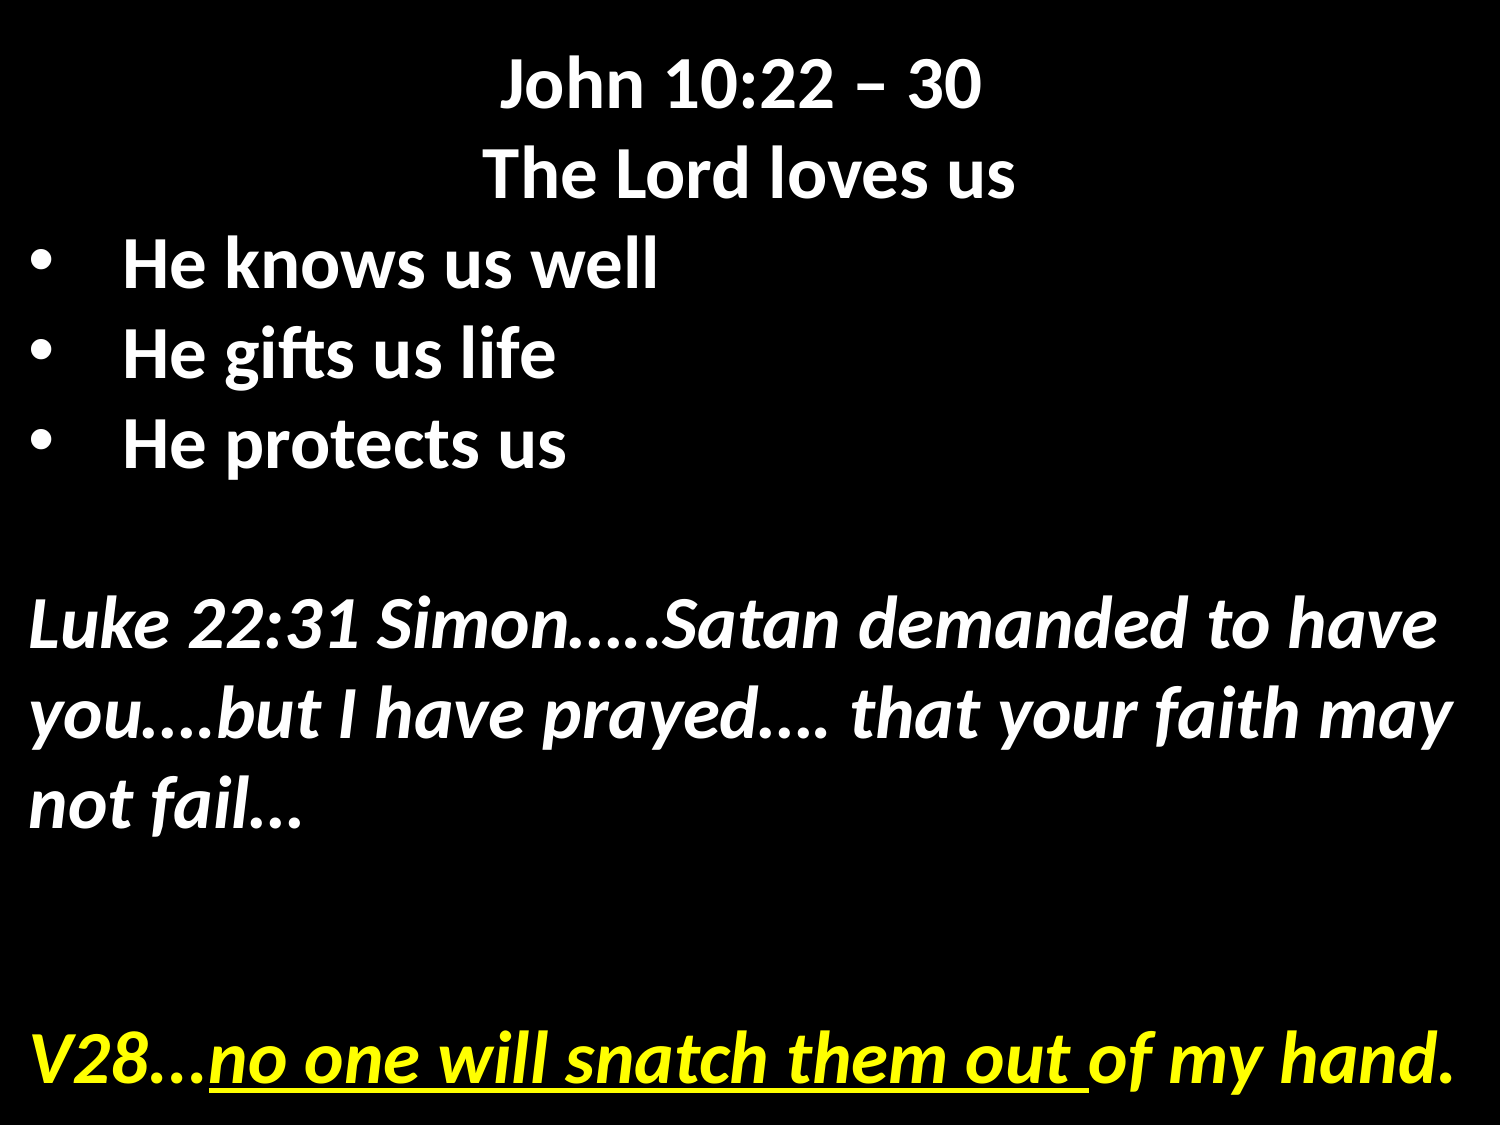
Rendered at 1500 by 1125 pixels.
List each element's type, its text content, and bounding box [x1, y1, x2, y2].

subtitle John 10:22 – 30 The Lord loves us He knows us well He gifts us life He protects us Luke 22:31 Simon…..Satan demanded to have you….but I have prayed…. that your faith may not fail… V28...no one will snatch them out of my hand. [13, 26, 1487, 1112]
